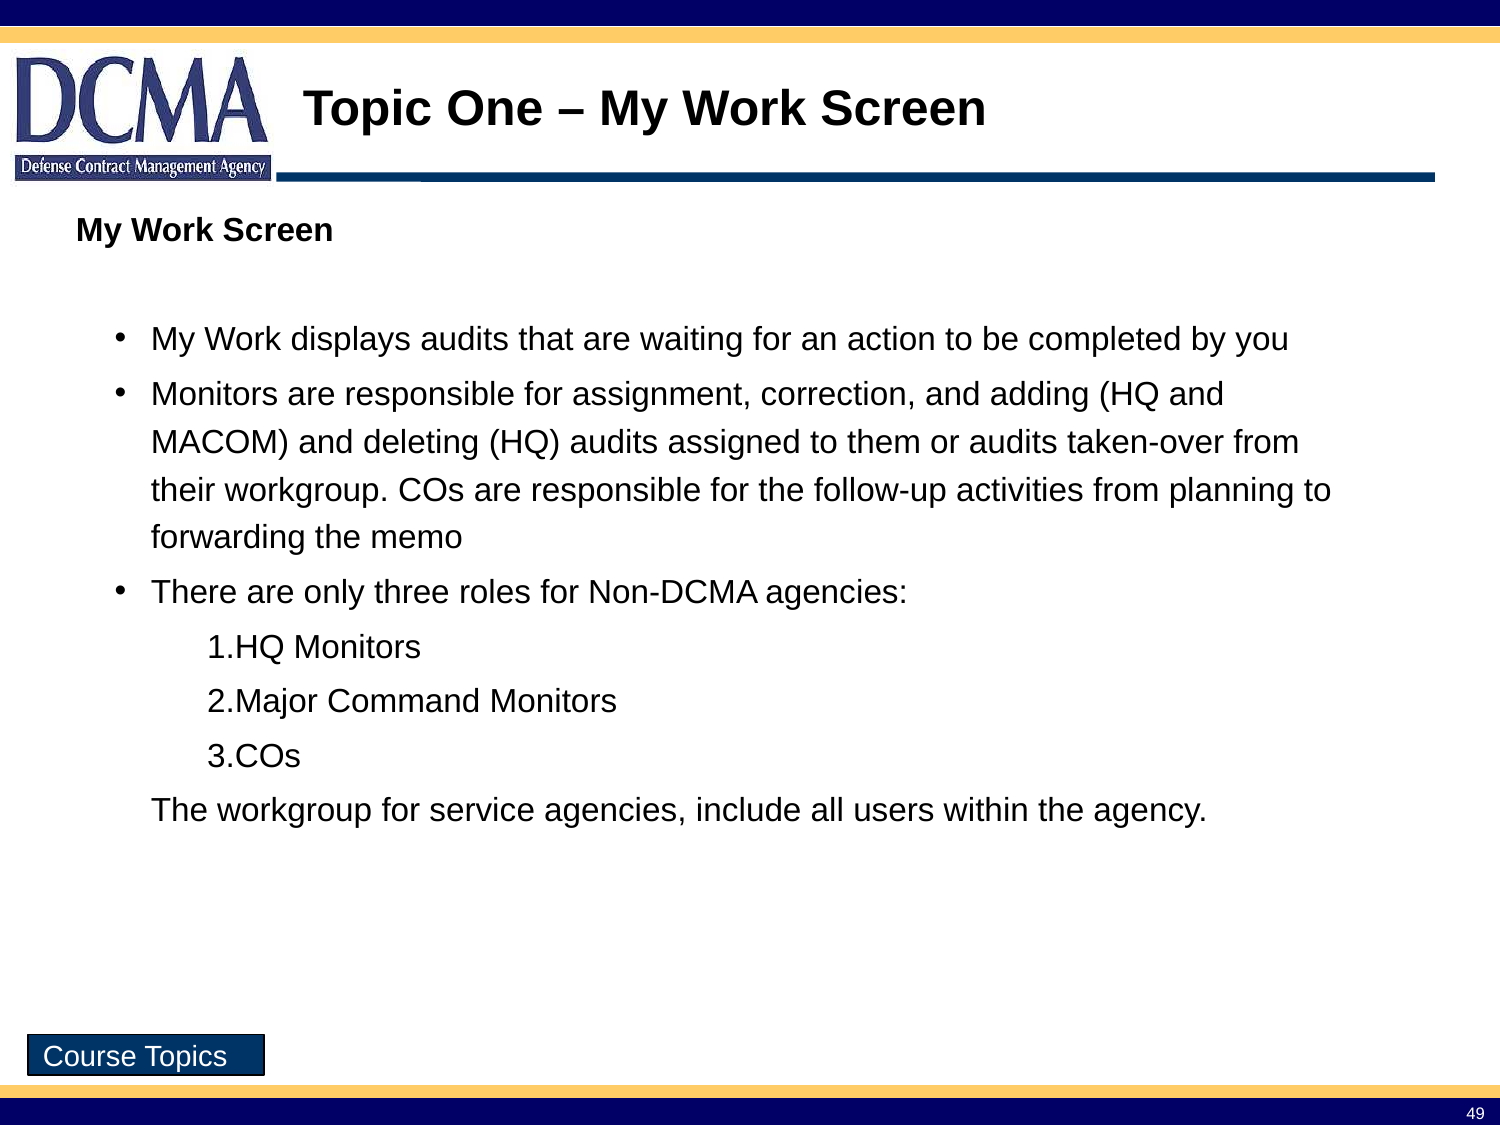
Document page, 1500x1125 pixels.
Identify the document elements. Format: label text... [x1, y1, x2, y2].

picture [10, 49, 274, 187]
list My Work Screen My Work displays audits that are waiting for an action to be completed by you Monitors are responsible for assignment, correction, and adding (HQ and MACOM) and deleting (HQ) audits assigned to them or audits taken-over from their workgroup. COs are responsible for the follow-up activities from planning to forwarding the memo There are only three roles for Non-DCMA agencies: HQ Monitors Major Command Monitors COs The workgroup for service agencies, include all users within the agency. [45, 180, 1354, 952]
title Topic One – My Work Screen [287, 46, 1288, 165]
text_box Course Topics [28, 1034, 264, 1075]
slide_number 49 [1149, 1095, 1500, 1125]
